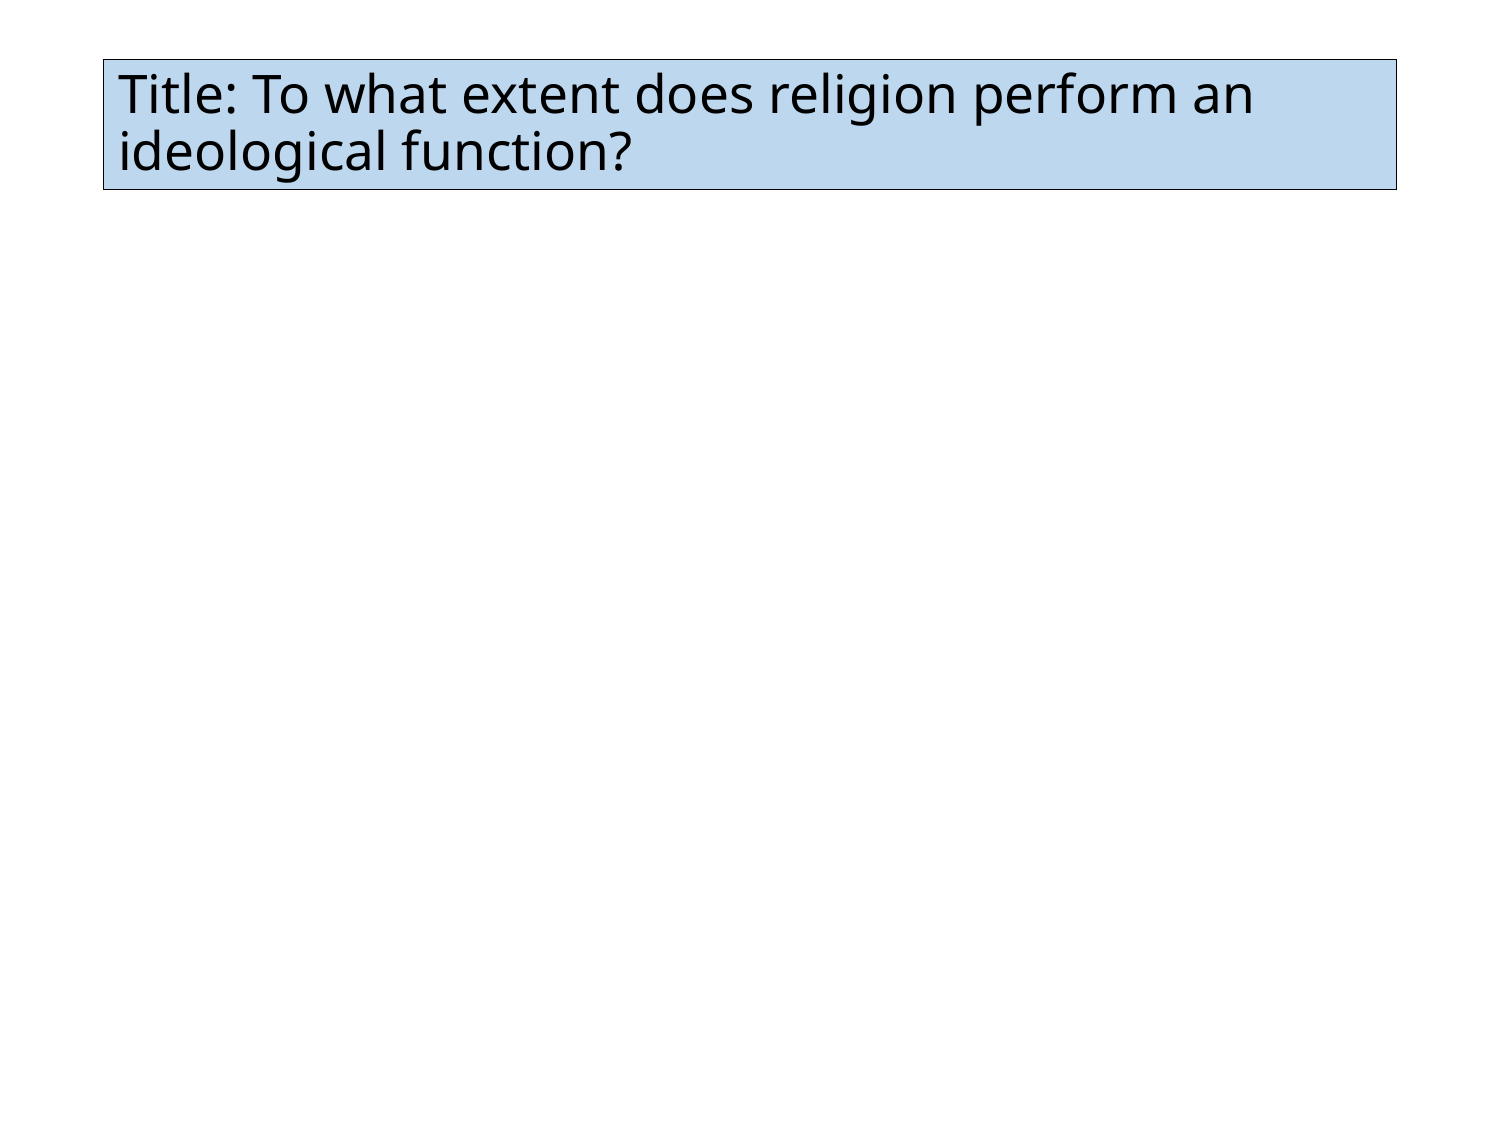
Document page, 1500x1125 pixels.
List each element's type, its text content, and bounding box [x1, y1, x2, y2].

title Title: To what extent does religion perform an ideological function? [103, 59, 1397, 190]
